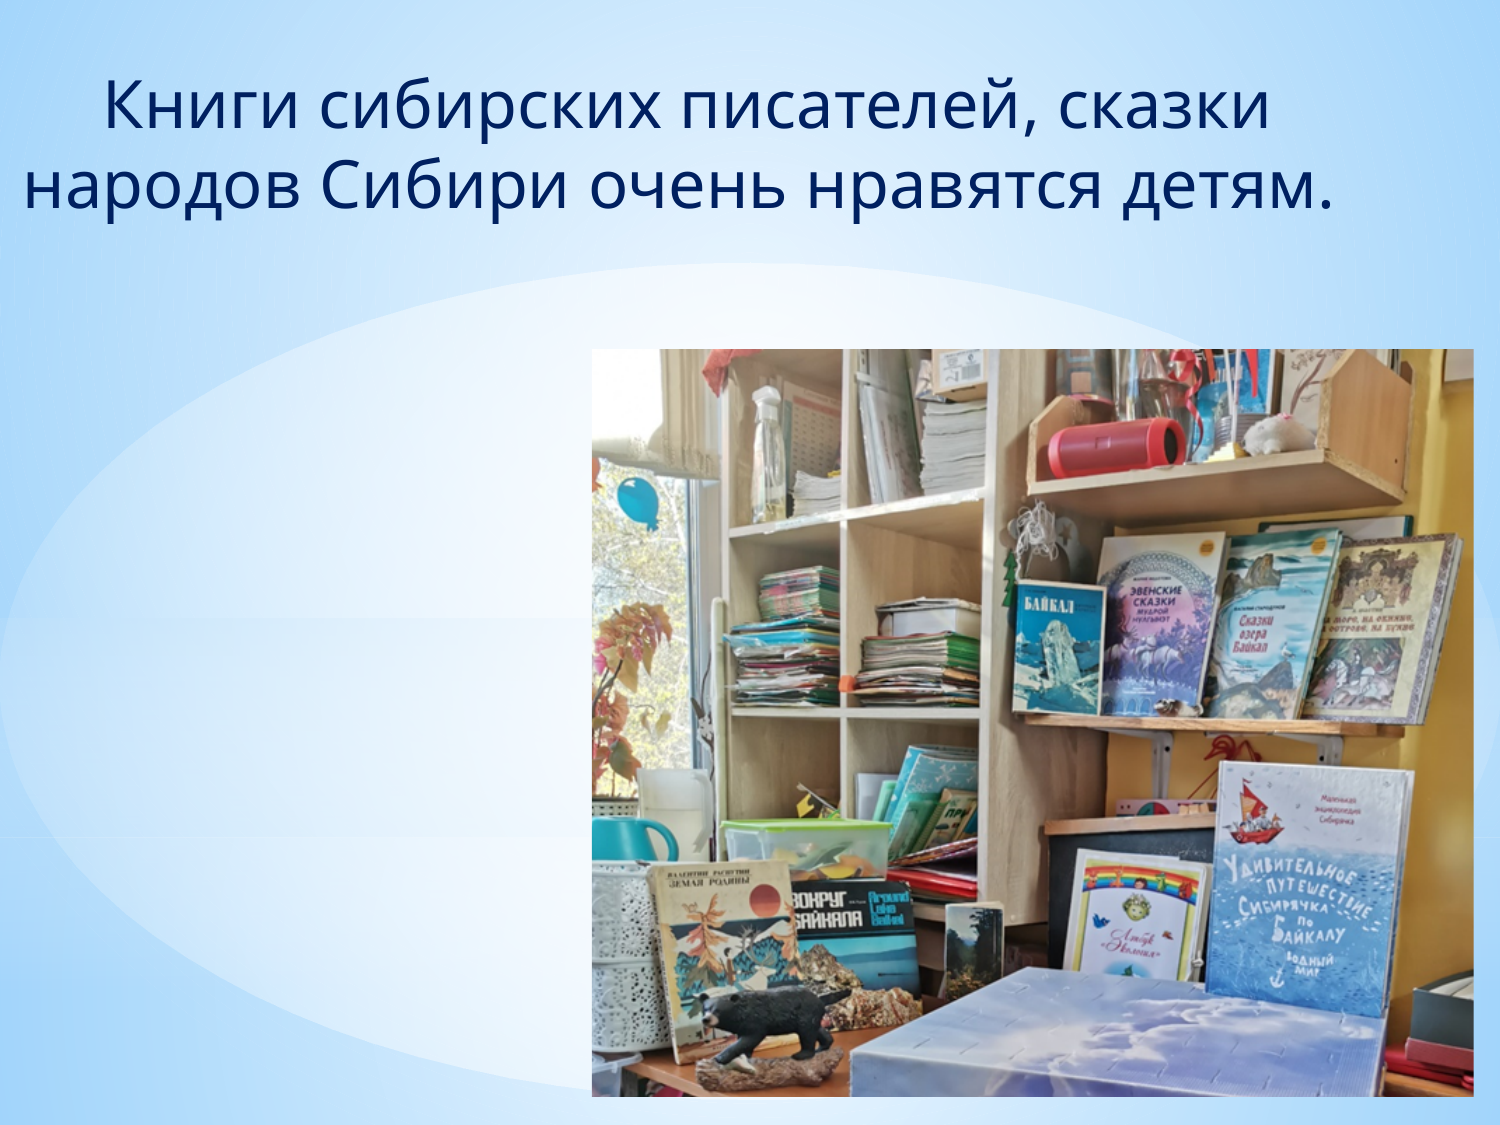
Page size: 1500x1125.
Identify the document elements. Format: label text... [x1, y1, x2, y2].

picture [591, 349, 1474, 1098]
text_box Книги сибирских писателей, сказки народов Сибири очень нравятся детям. [7, 54, 1369, 230]
